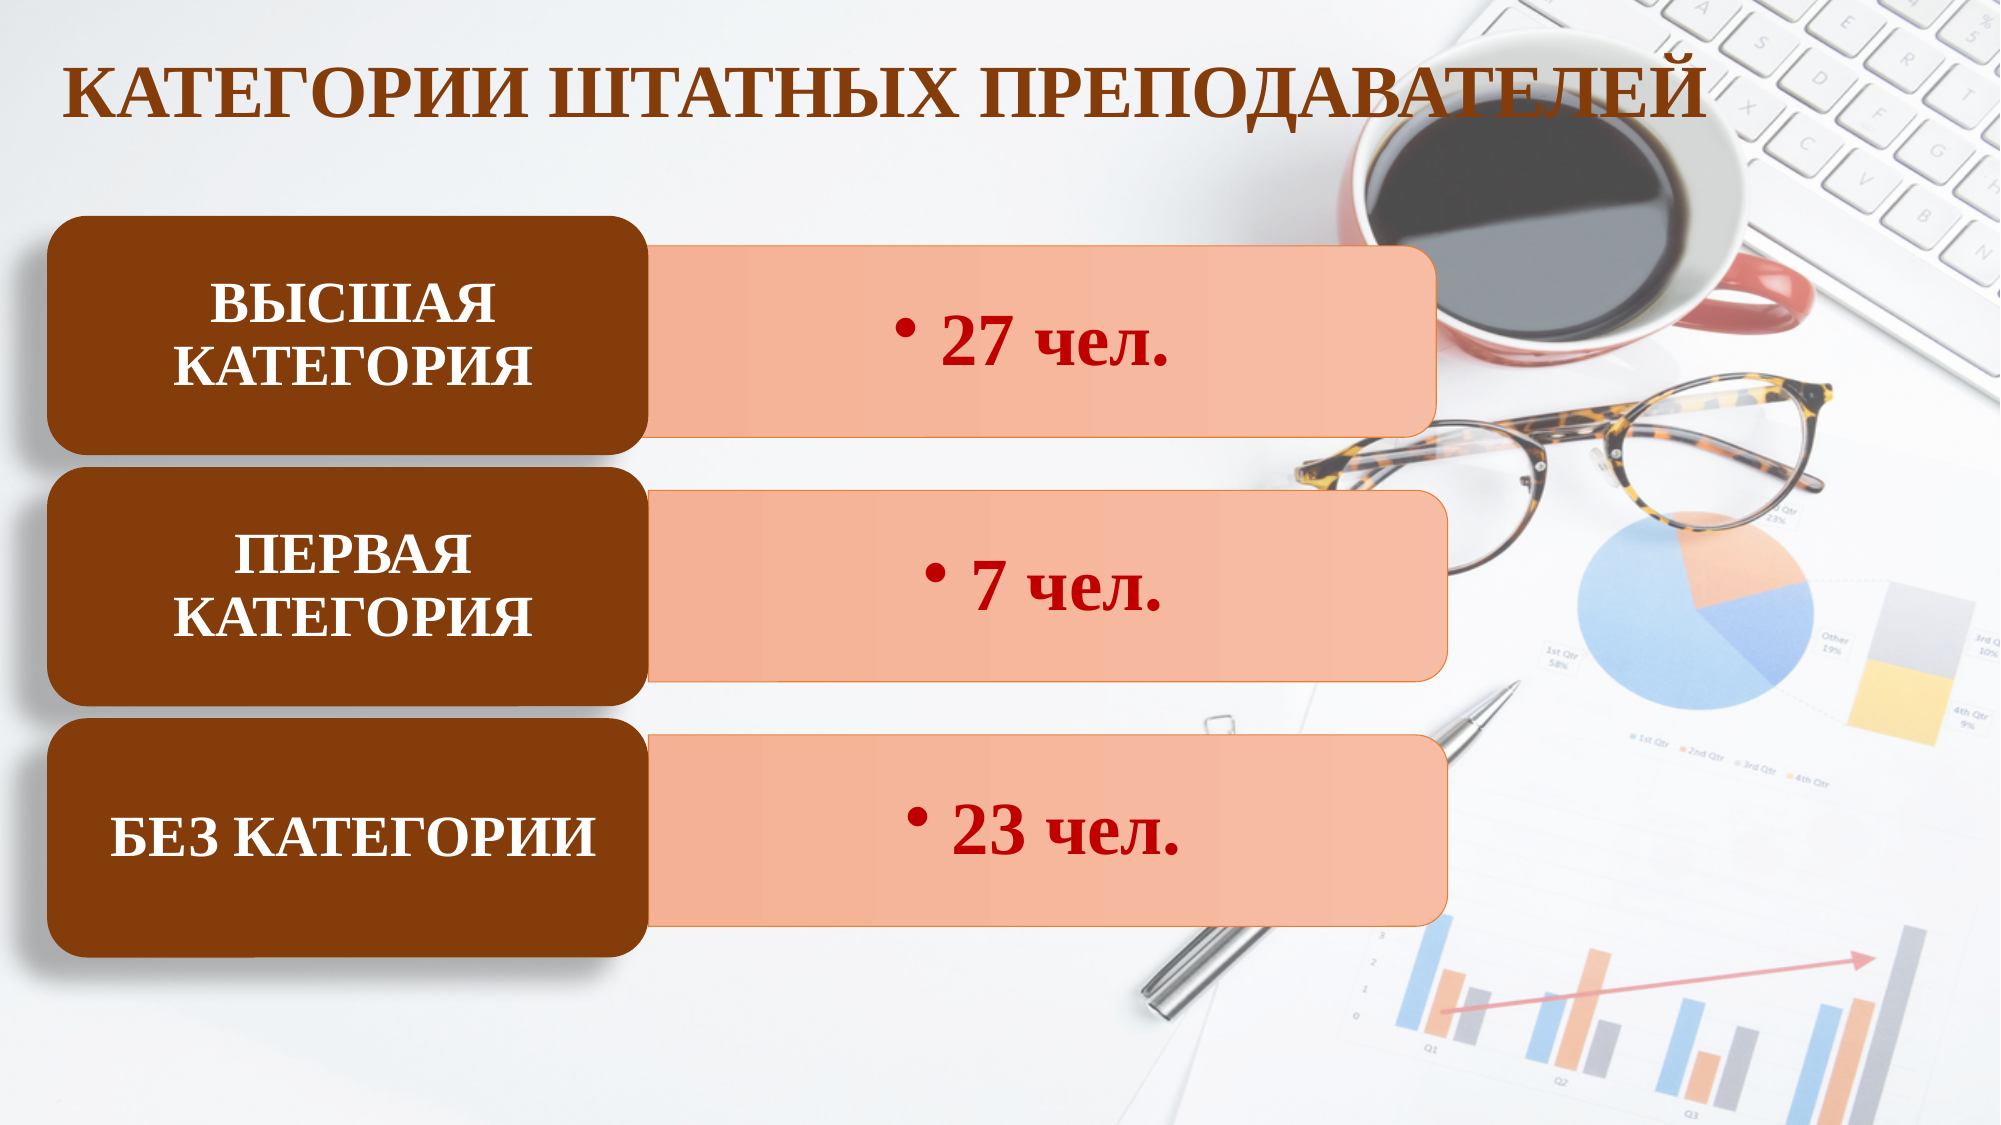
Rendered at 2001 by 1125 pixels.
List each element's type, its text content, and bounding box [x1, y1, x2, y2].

title КАТЕГОРИИ ШТАТНЫХ ПРЕПОДАВАТЕЛЕЙ [47, 0, 1848, 188]
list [47, 215, 1448, 958]
